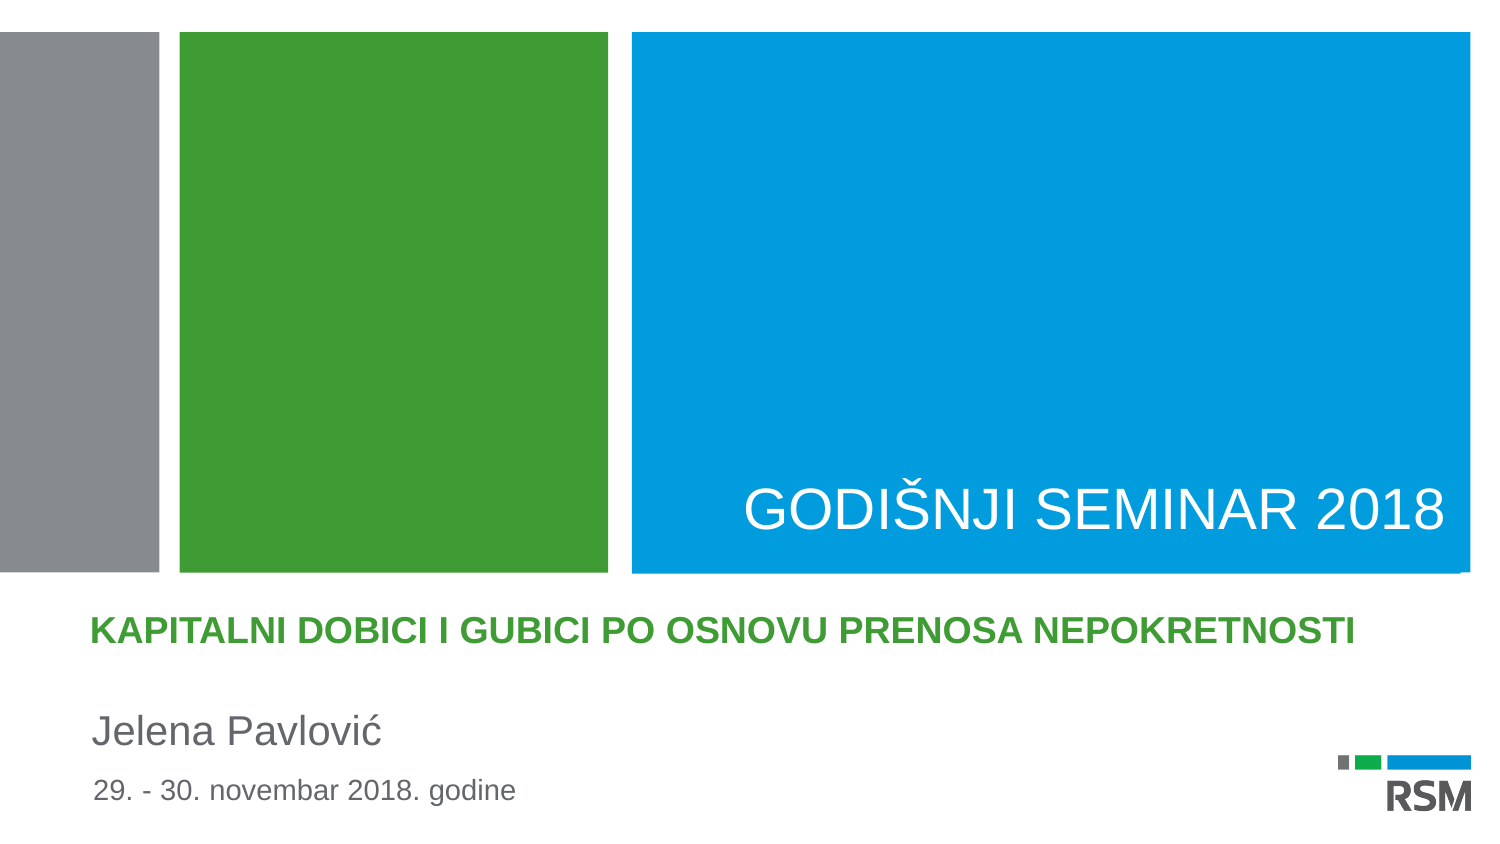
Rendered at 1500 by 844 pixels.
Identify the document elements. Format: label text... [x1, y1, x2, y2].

text_box GODIŠNJI SEMINAR 2018 [631, 298, 1462, 575]
text_box 29. - 30. novembar 2018. godine [78, 763, 988, 821]
title KAPITALNI DOBICI I GUBICI PO OSNOVU PRENOSA NEPOKRETNOSTI [75, 599, 1425, 688]
list Jelena Pavlović [76, 696, 987, 753]
picture [1338, 755, 1471, 812]
